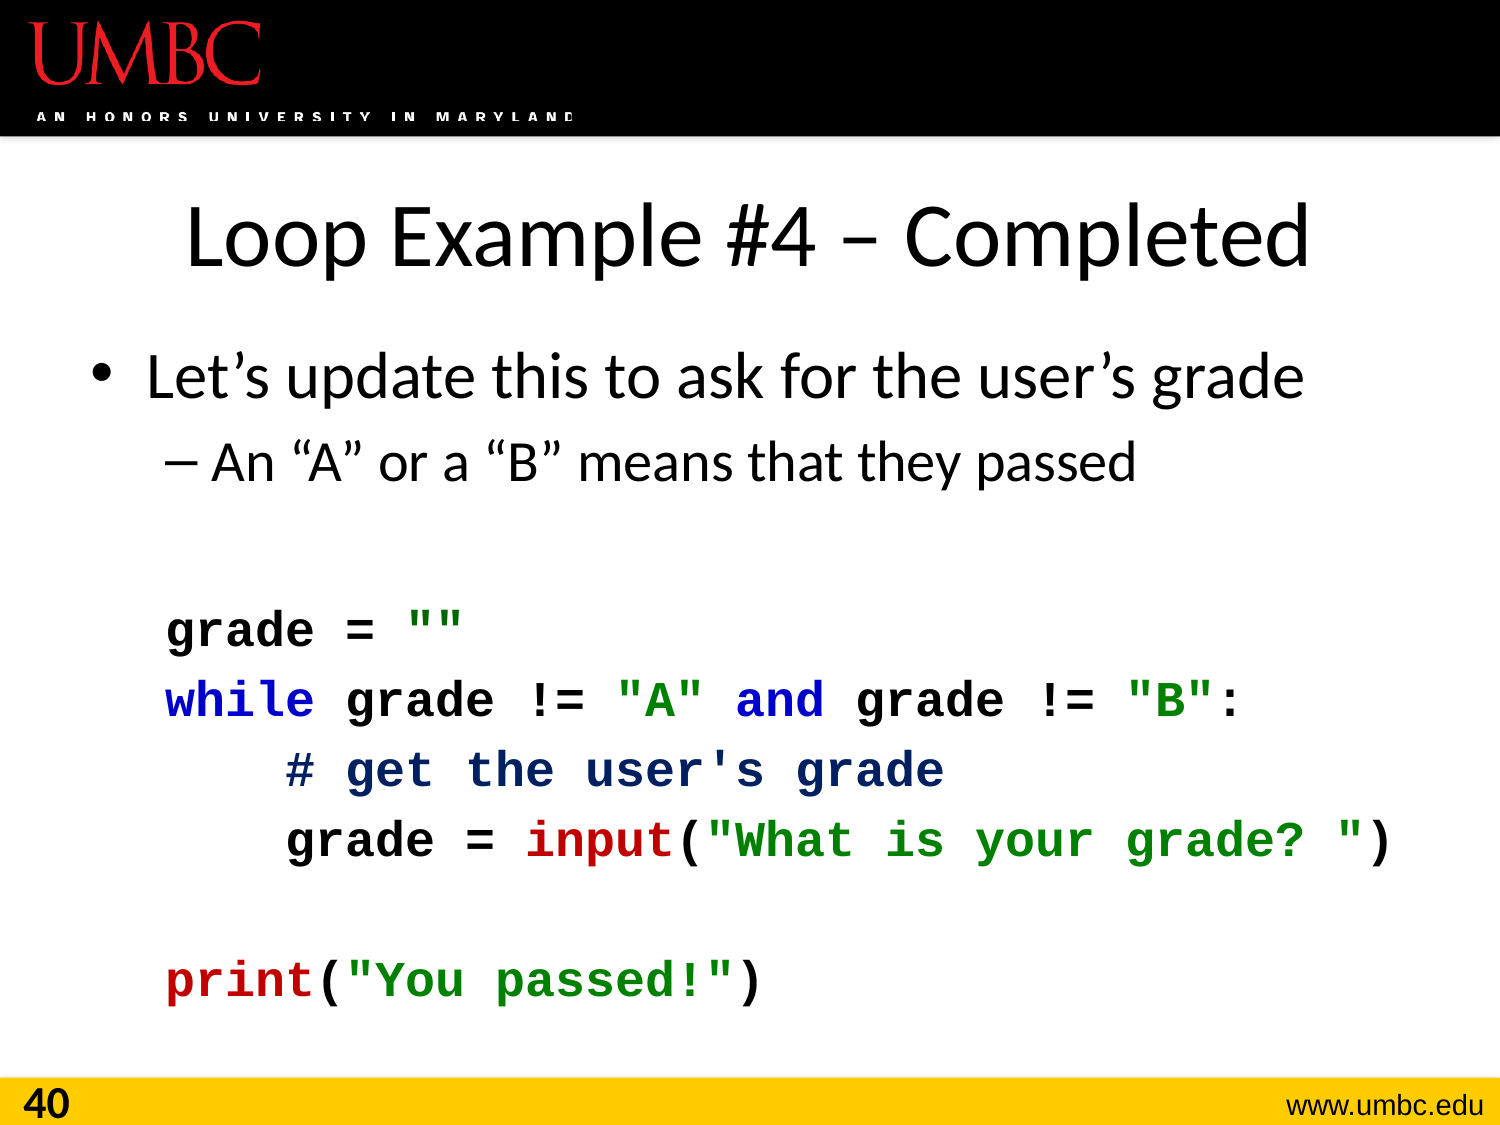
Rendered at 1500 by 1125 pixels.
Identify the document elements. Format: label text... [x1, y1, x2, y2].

slide_number 40 [0, 1065, 94, 1125]
title Loop Example #4 – Completed [75, 136, 1425, 324]
list Let’s update this to ask for the user’s grade An “A” or a “B” means that they passed grade = "" while grade != "A" and grade != "B": # get the user's grade grade = input("What is your grade? ") print("You passed!") [75, 324, 1425, 1066]
